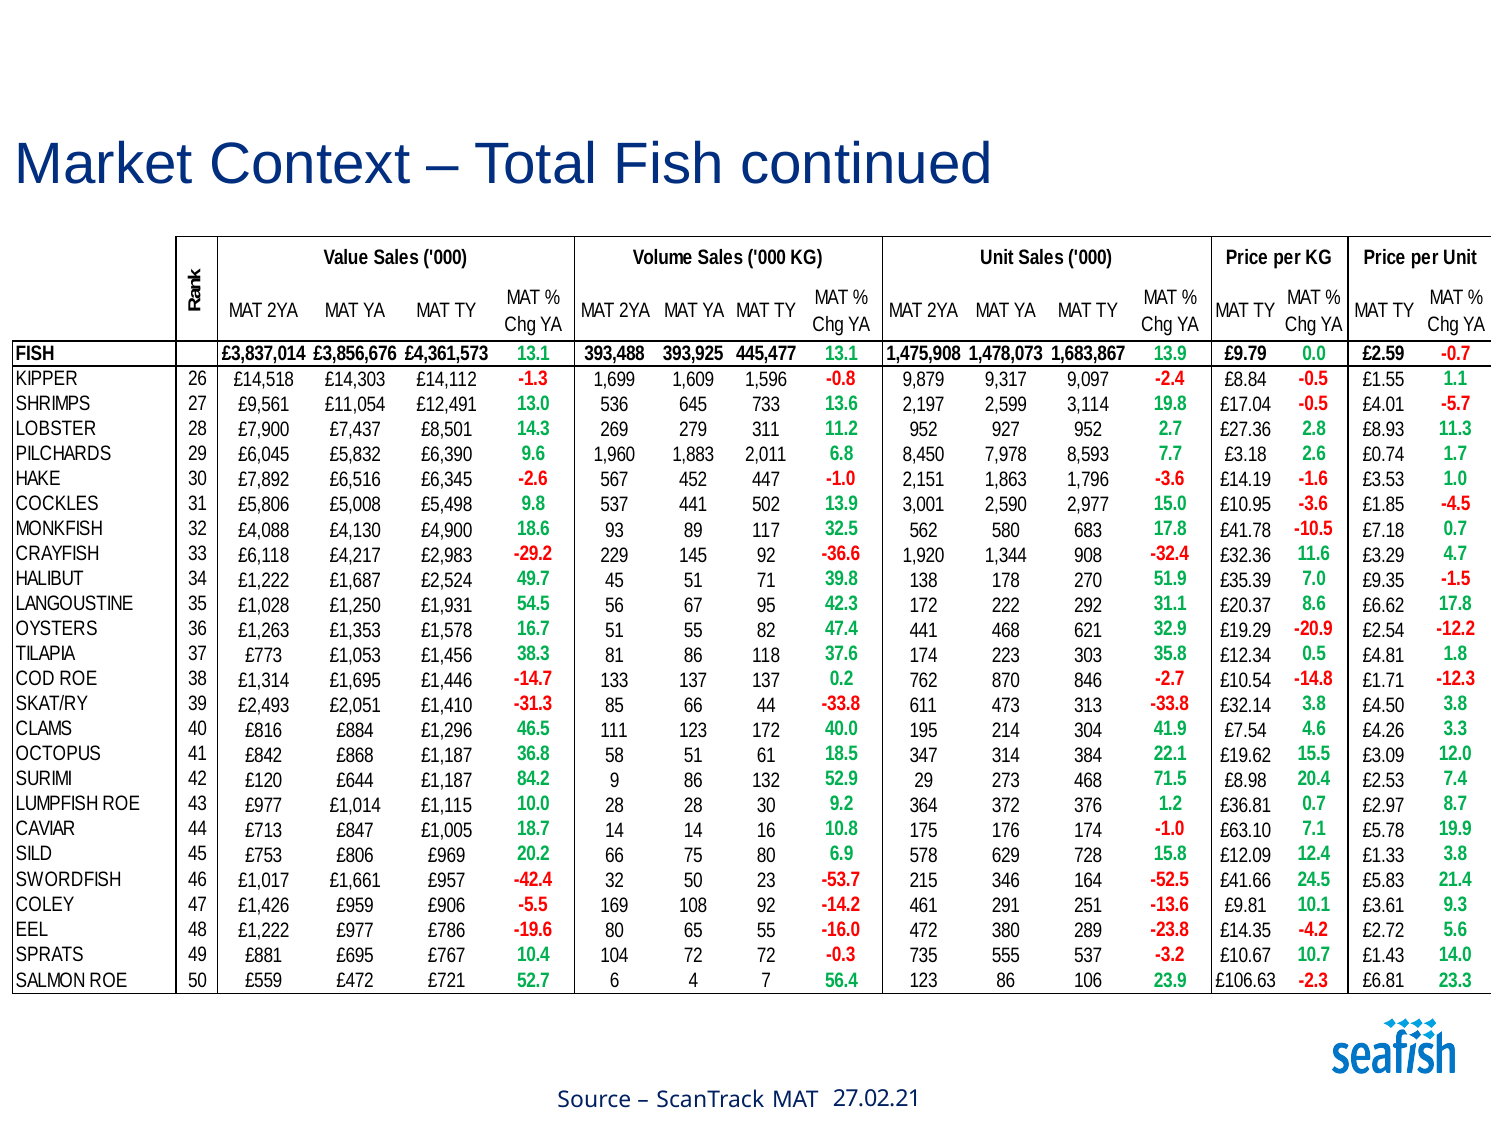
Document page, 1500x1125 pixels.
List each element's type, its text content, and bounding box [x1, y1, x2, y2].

text_box Market Context – Total Fish continued [0, 116, 1500, 203]
picture [1332, 1018, 1455, 1074]
picture [1407, 1018, 1417, 1022]
picture [827, 1078, 1046, 1120]
text_box Source – ScanTrack MAT [0, 1070, 842, 1121]
picture [11, 235, 1493, 996]
